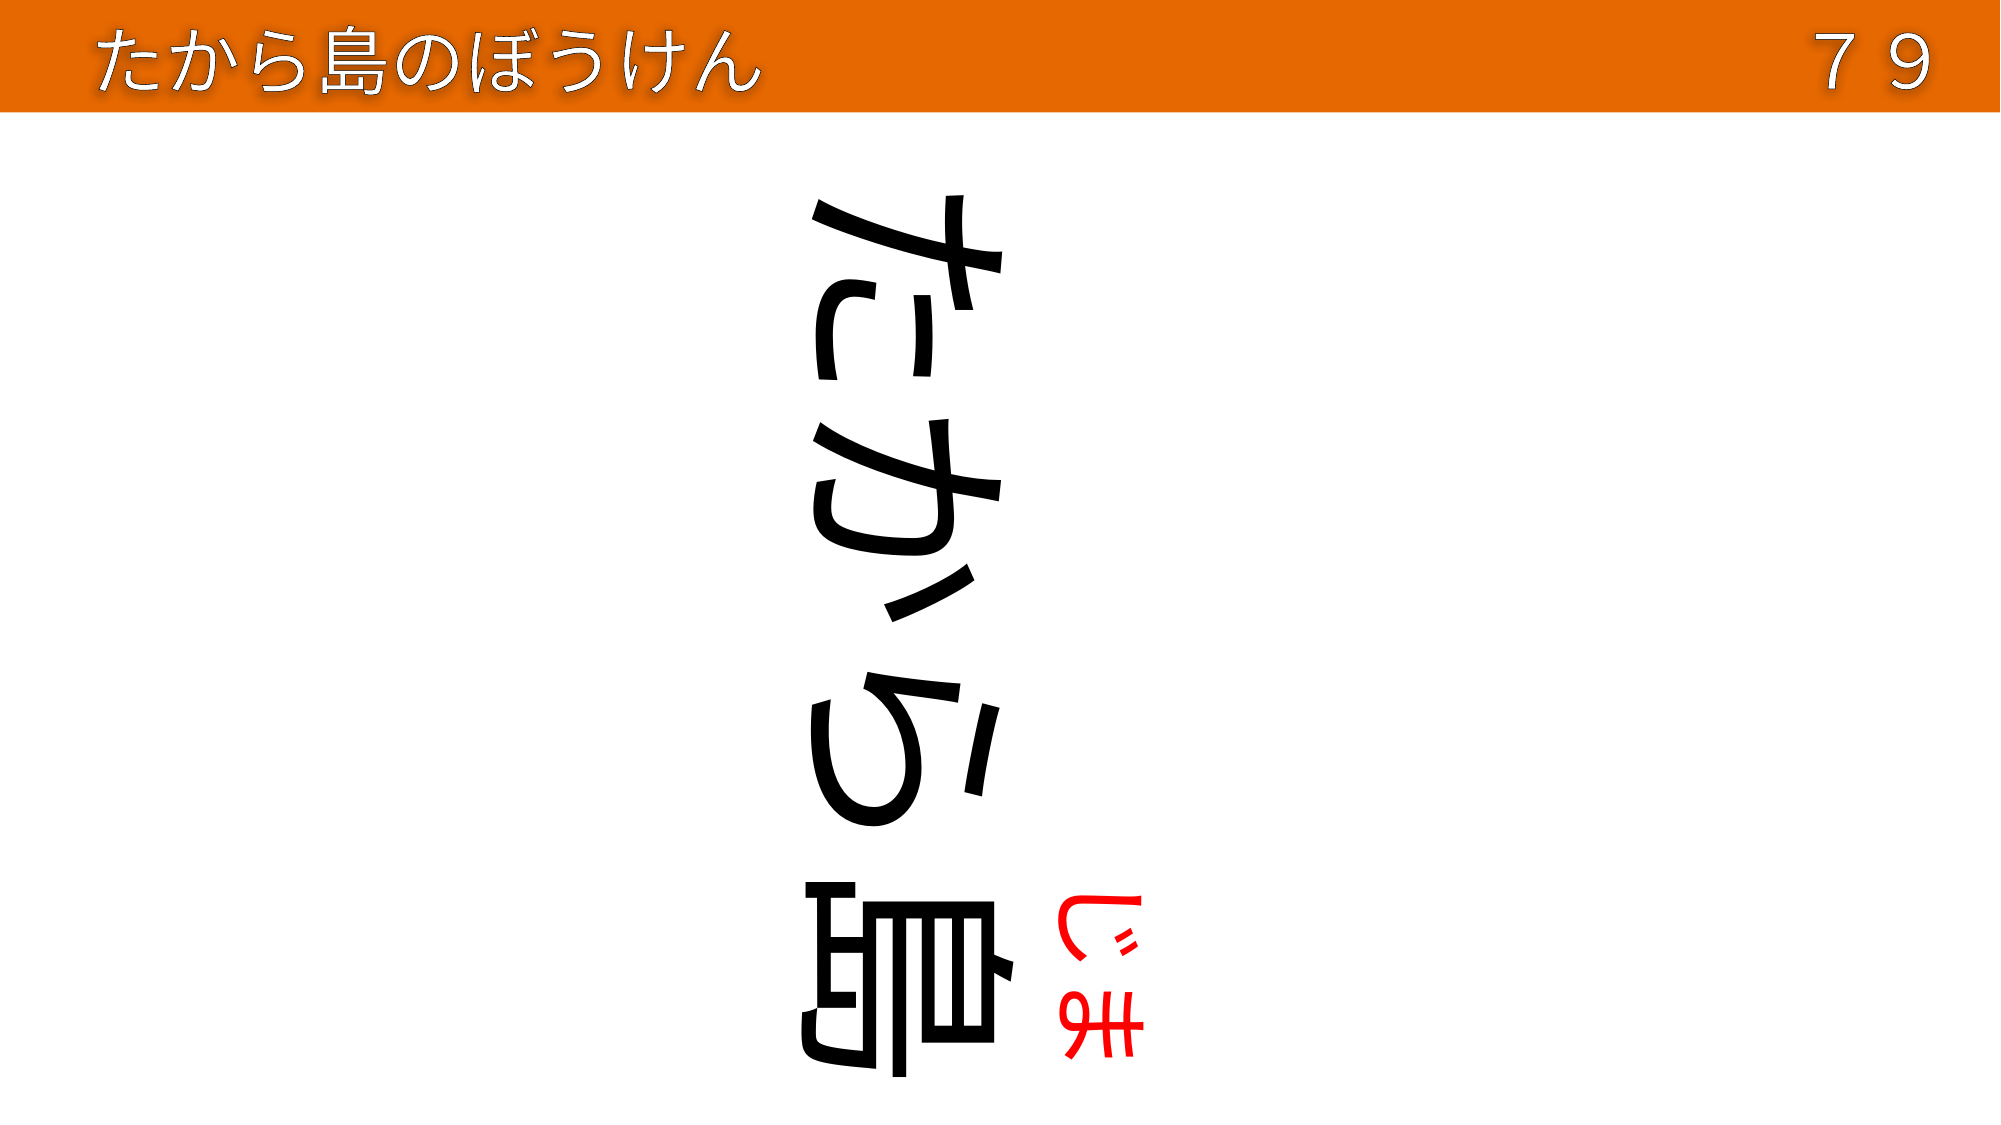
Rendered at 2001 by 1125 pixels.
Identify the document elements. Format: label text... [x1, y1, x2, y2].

text_box ７９ [1782, 6, 1963, 112]
text_box [0, 0, 2000, 113]
text_box じま [1020, 858, 1172, 1076]
text_box たから島 [749, 157, 1058, 1125]
text_box たから島のぼうけん [75, 6, 1378, 112]
